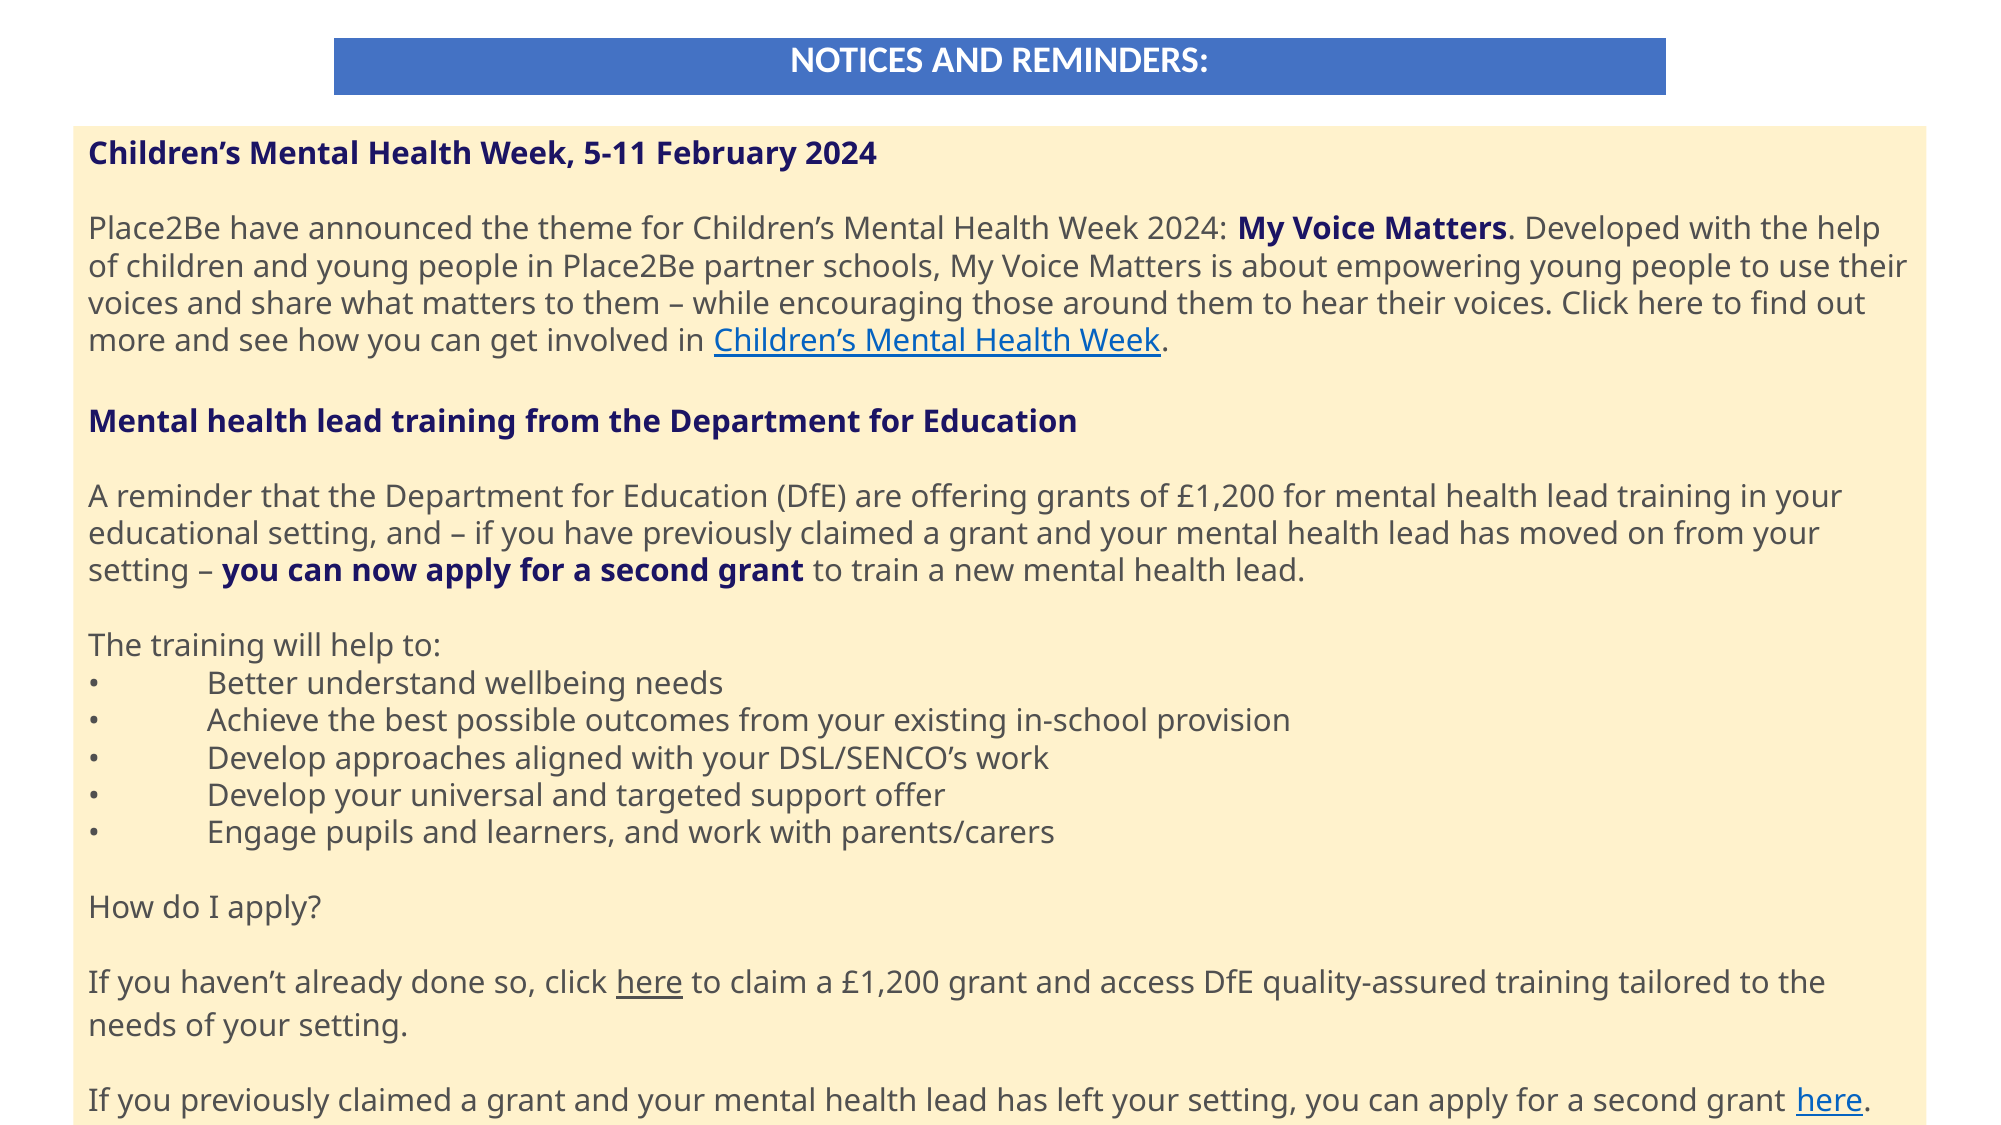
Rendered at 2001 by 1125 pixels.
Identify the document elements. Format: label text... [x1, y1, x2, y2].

table_header NOTICES AND REMINDERS: [334, 38, 1666, 95]
text_box Children’s Mental Health Week, 5-11 February 2024 Place2Be have announced the theme for Children’s Mental Health Week 2024: My Voice Matters. Developed with the help of children and young people in Place2Be partner schools, My Voice Matters is about empowering young people to use their voices and share what matters to them – while encouraging those around them to hear their voices. Click here to find out more and see how you can get involved in Children’s Mental Health Week. Mental health lead training from the Department for Education A reminder that the Department for Education (DfE) are offering grants of £1,200 for mental health lead training in your educational setting, and – if you have previously claimed a grant and your mental health lead has moved on from your setting – you can now apply for a second grant to train a new mental health lead. The training will help to: • Better understand wellbeing needs • Achieve the best possible outcomes from your existing in-school provision • Develop approaches aligned with your DSL/SENCO’s work • Develop your universal and targeted support offer • Engage pupils and learners, and work with parents/carers How do I apply? If you haven’t already done so, click here to claim a £1,200 grant and access DfE quality-assured training tailored to the needs of your setting. If you previously claimed a grant and your mental health lead has left your setting, you can apply for a second grant here. [73, 126, 1927, 1125]
